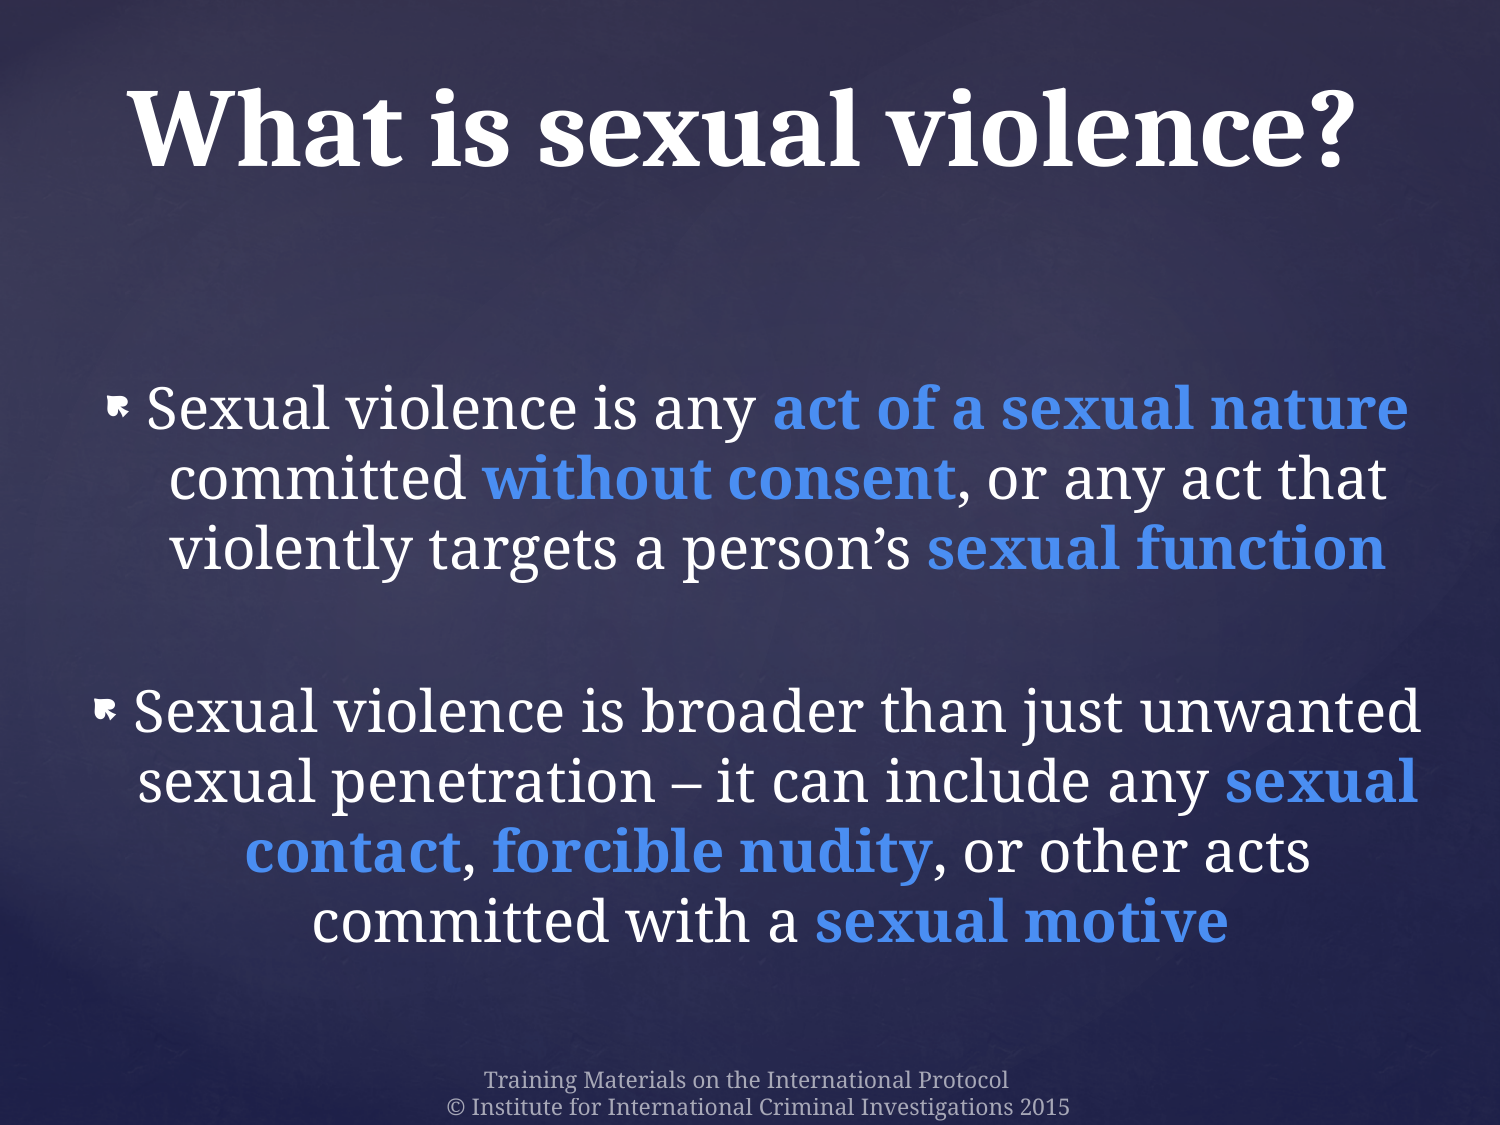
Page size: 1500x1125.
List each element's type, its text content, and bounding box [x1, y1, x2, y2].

title What is sexual violence? [100, 46, 1388, 197]
list Sexual violence is any act of a sexual nature committed without consent, or any act that violently targets a person’s sexual function Sexual violence is broader than just unwanted sexual penetration – it can include any sexual contact, forcible nudity, or other acts committed with a sexual motive [41, 290, 1471, 1035]
footer Training Materials on the International Protocol © Institute for International Criminal Investigations 2015 [383, 1057, 1134, 1118]
